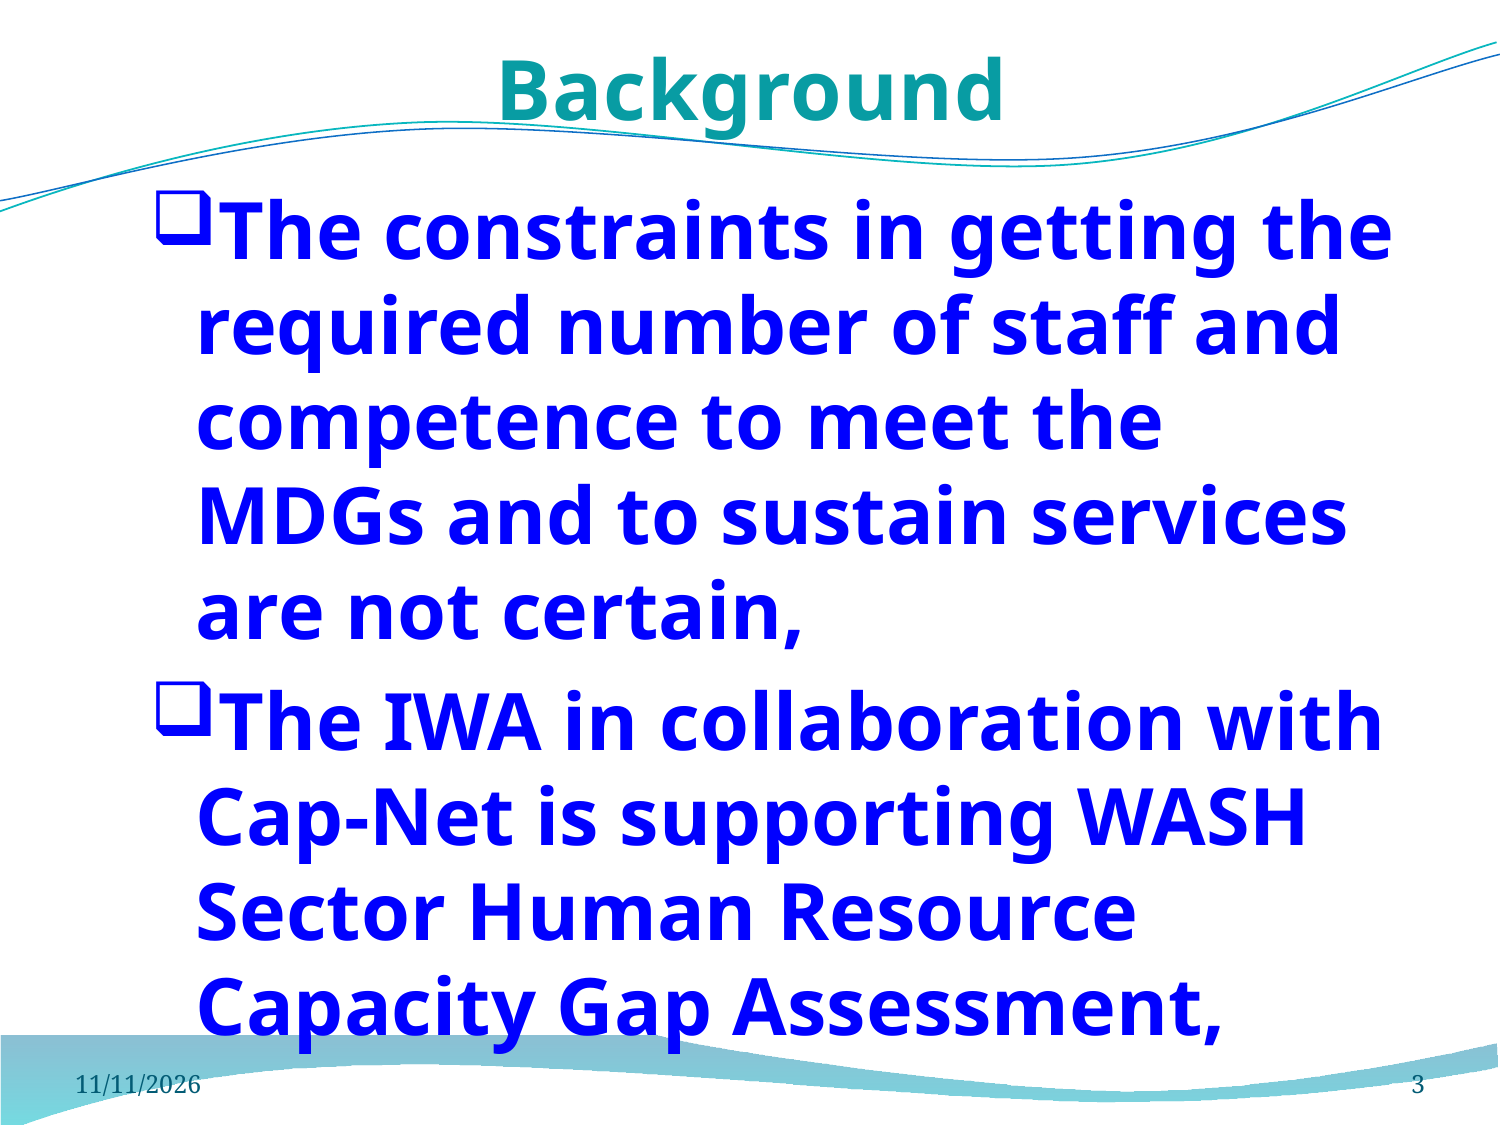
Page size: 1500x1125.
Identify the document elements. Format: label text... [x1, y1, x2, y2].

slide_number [75, 1042, 425, 1103]
title Background [76, 0, 1427, 138]
slide_number 3 [1299, 1042, 1425, 1103]
list The constraints in getting the required number of staff and competence to meet the MDGs and to sustain services are not certain, The IWA in collaboration with Cap-Net is supporting WASH Sector Human Resource Capacity Gap Assessment, [135, 172, 1412, 1047]
